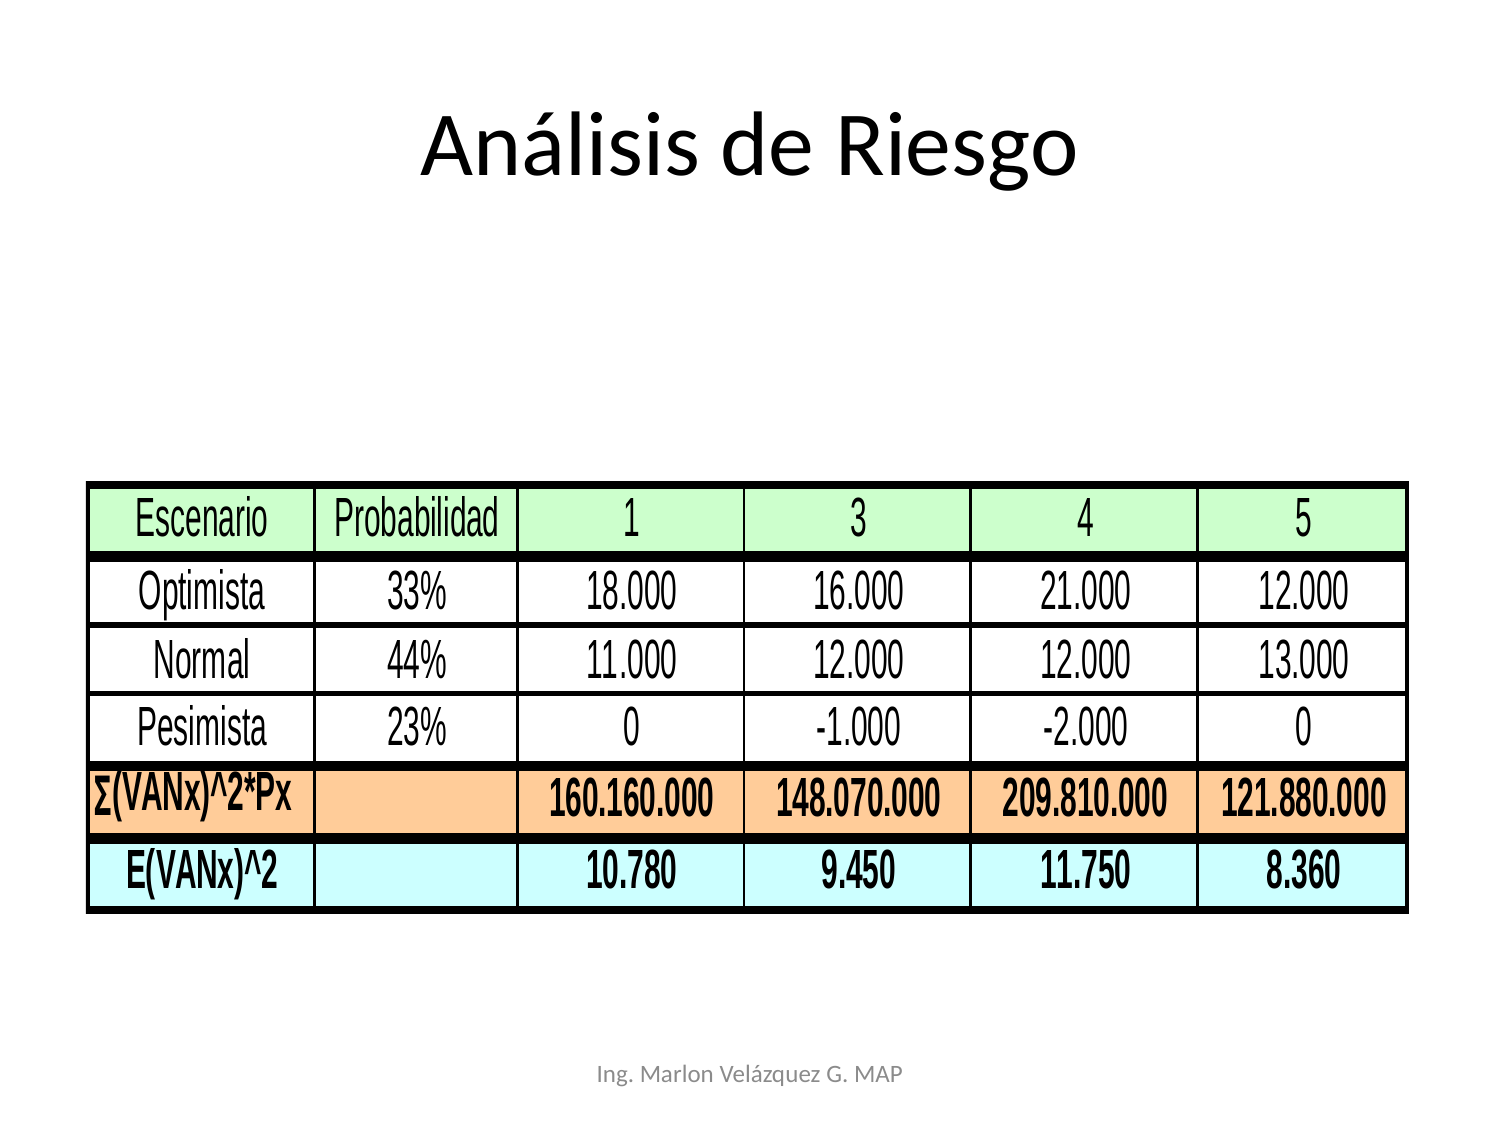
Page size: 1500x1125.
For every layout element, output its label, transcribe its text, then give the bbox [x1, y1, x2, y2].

title Análisis de Riesgo [75, 45, 1425, 233]
footer Ing. Marlon Velázquez G. MAP [512, 1042, 988, 1103]
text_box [85, 480, 1410, 915]
